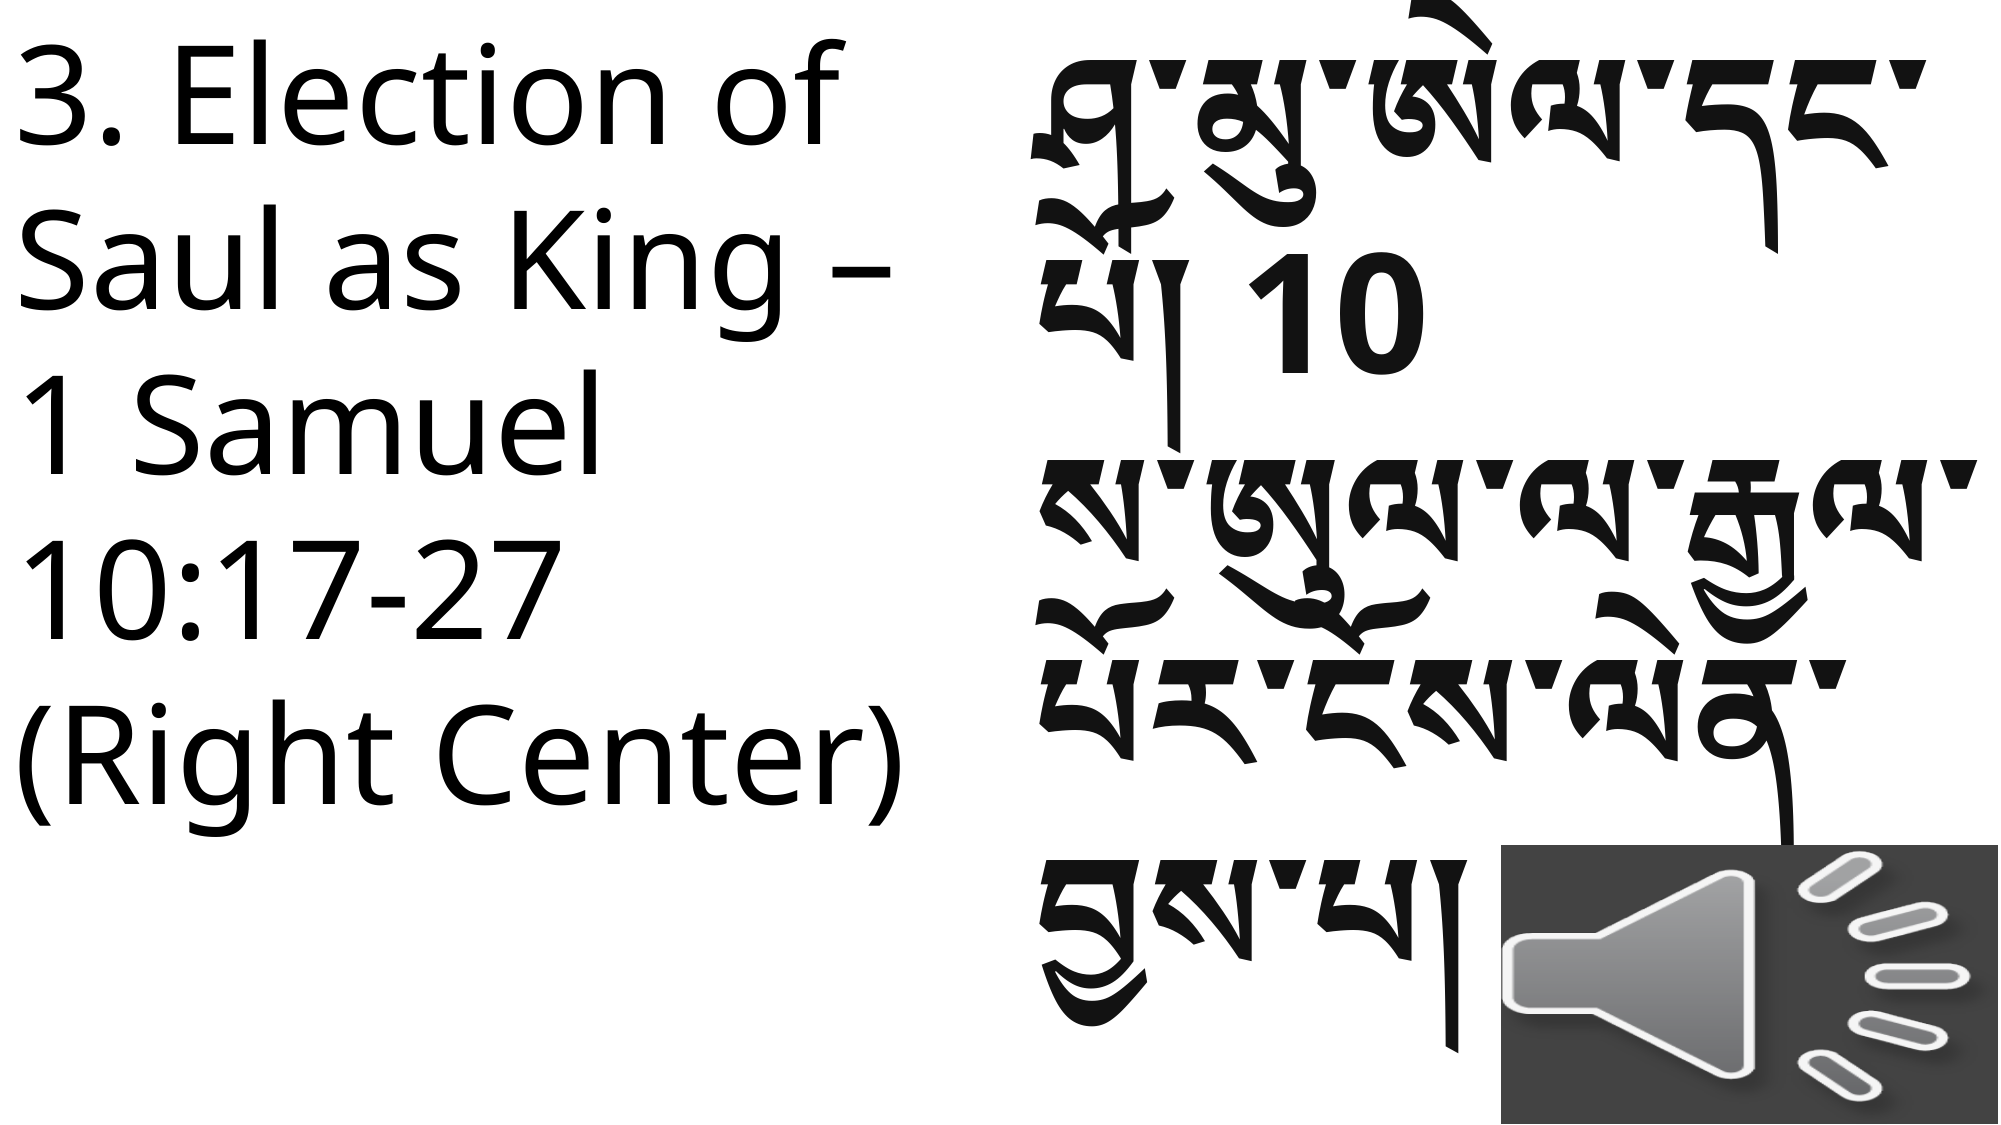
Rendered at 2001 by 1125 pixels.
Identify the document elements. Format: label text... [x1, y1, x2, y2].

text_box 3. Election of Saul as King – 1 Samuel 10:17-27 (Right Center) [0, 0, 981, 1125]
picture [1500, 843, 2000, 1125]
text_box ཤ་མུ་ཨེལ་དང་པོ། 10 ས་ཨུལ་ལ་རྒྱལ་པོར་ངོས་ལེན་བྱས་པ། [1019, 0, 2000, 1125]
